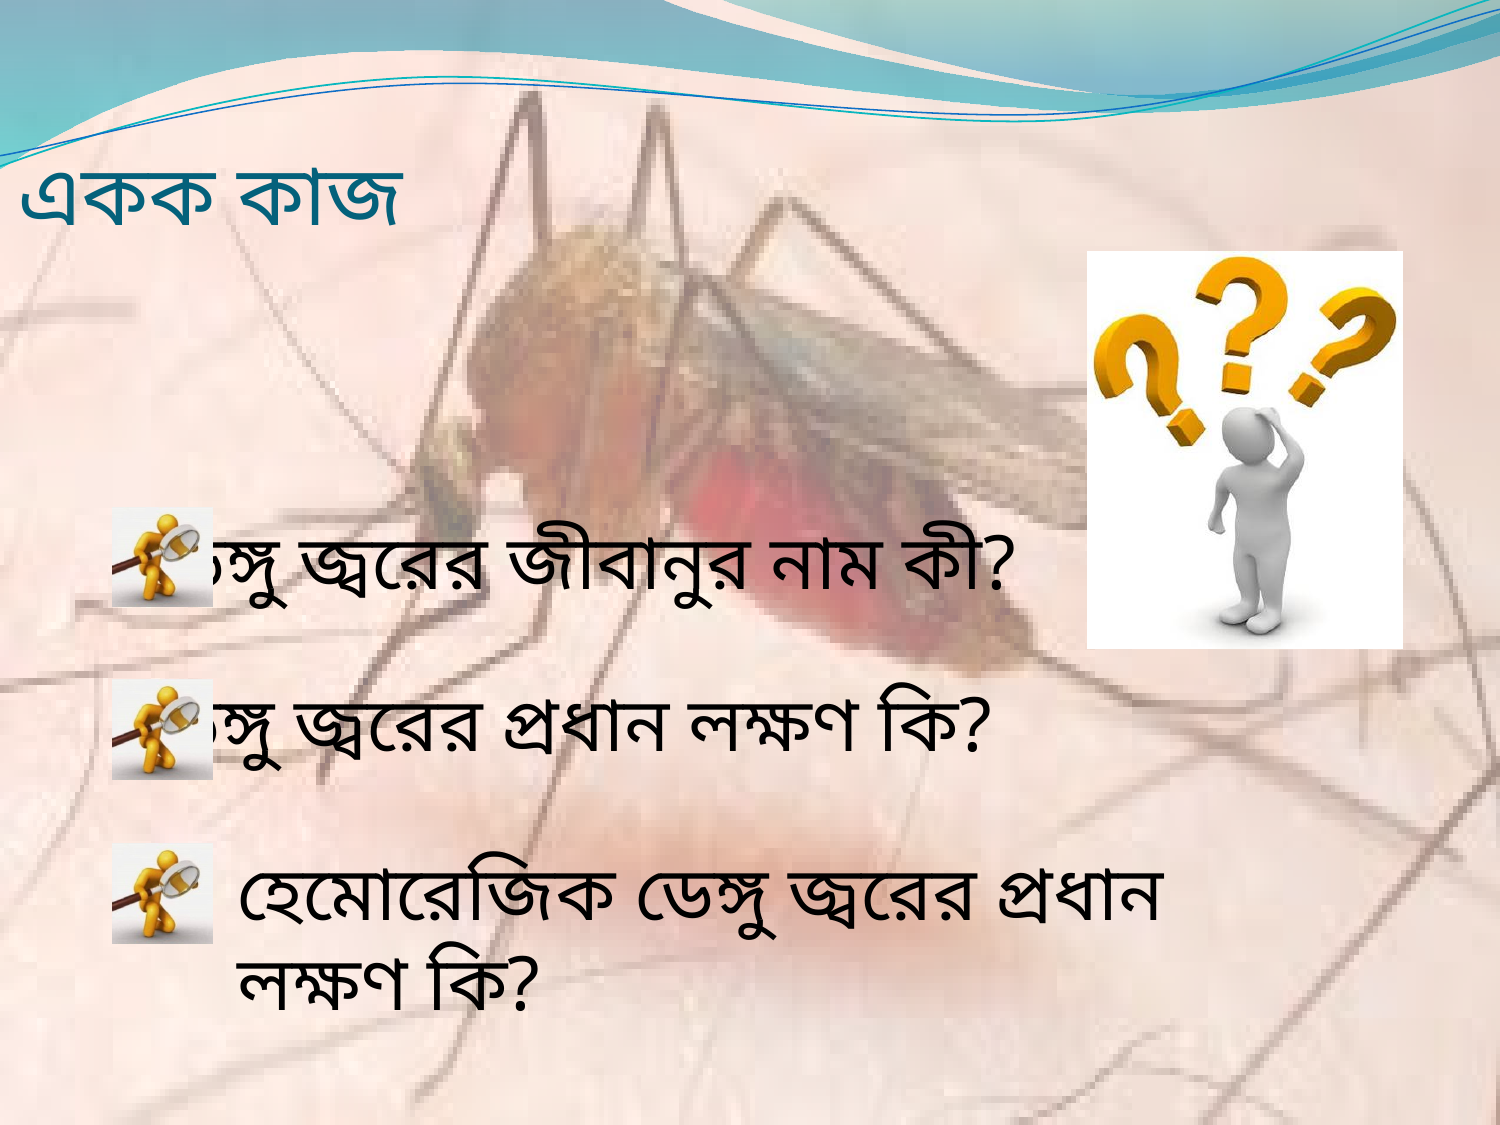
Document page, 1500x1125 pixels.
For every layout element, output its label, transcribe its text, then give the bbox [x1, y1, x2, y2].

picture [112, 679, 213, 780]
text_box হেমোরেজিক ডেঙ্গু জ্বরের প্রধান লক্ষণ কি? [222, 837, 1238, 1033]
text_box ডেঙ্গু জ্বরের প্রধান লক্ষণ কি? [126, 668, 1007, 774]
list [1087, 251, 1403, 649]
title একক কাজ [16, 137, 405, 260]
text_box সময়ঃ ৬ মিনিট [213, 509, 218, 612]
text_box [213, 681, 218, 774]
text_box ডেঙ্গু জ্বরের জীবানুর নাম কী? [213, 507, 1031, 612]
picture [112, 843, 213, 945]
picture [112, 506, 213, 608]
